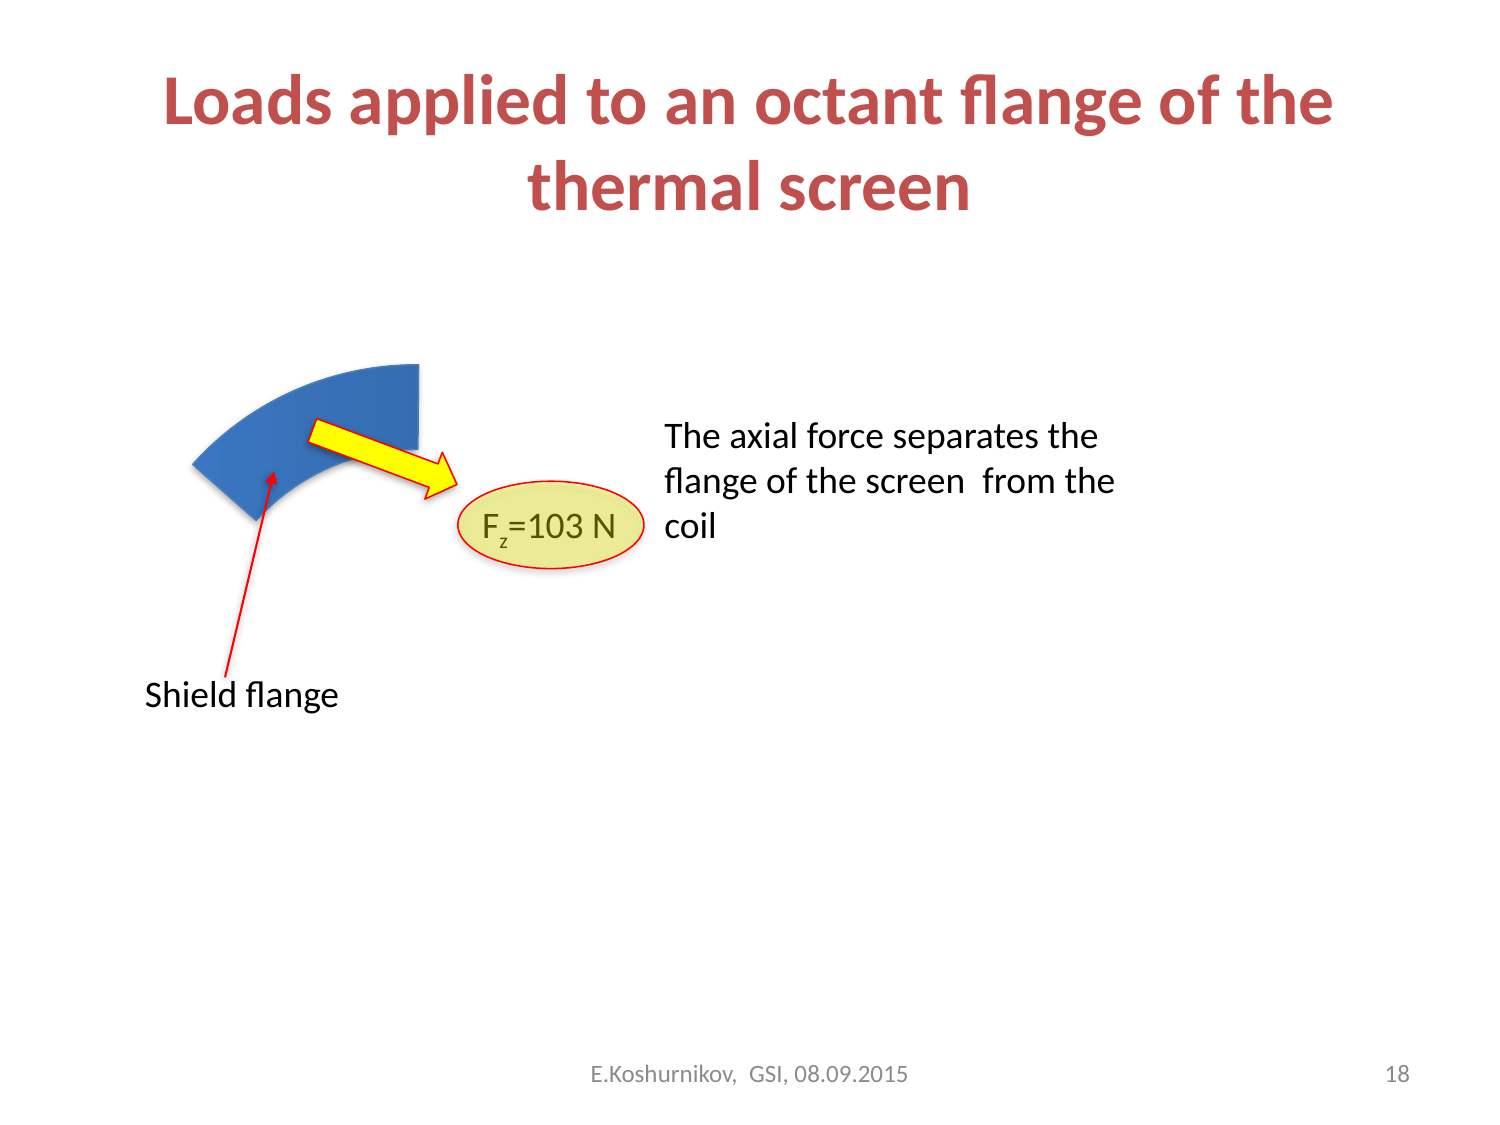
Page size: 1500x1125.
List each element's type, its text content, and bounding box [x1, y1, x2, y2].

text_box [116, 364, 716, 960]
title Loads applied to an octant flange of the thermal screen [75, 45, 1425, 233]
footer E.Koshurnikov, GSI, 08.09.2015 [512, 1042, 988, 1103]
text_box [224, 470, 275, 678]
slide_number 18 [1074, 1042, 1425, 1103]
text_box The axial force separates the flange of the screen from the coil [720, 403, 1191, 554]
